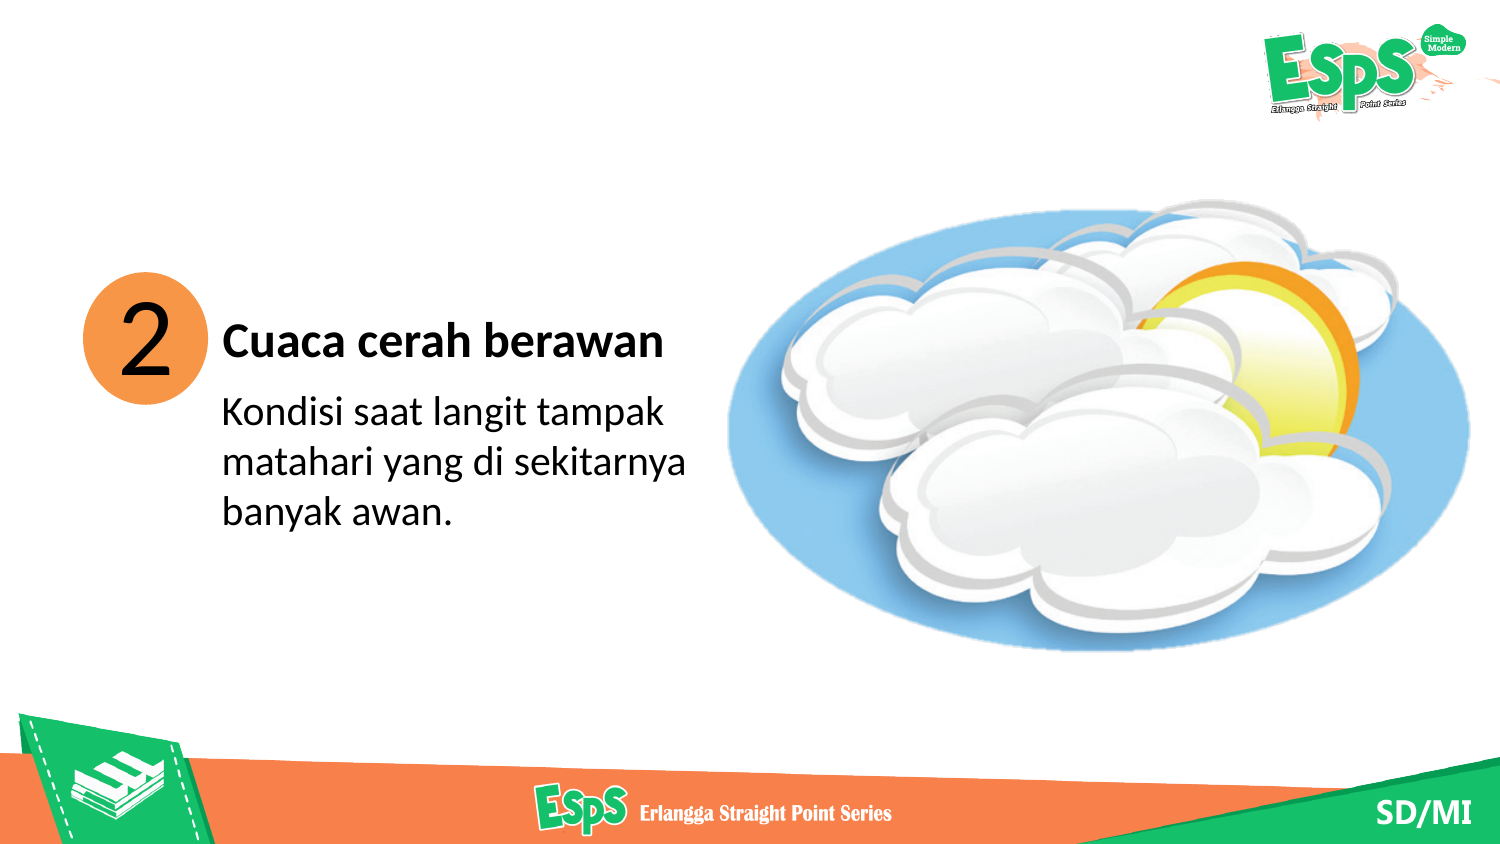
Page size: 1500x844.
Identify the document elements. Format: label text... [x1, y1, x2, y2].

text_box Cuaca cerah berawan [212, 300, 719, 376]
text_box Kondisi saat langit tampak matahari yang di sekitarnya banyak awan. [206, 376, 719, 542]
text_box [82, 255, 209, 408]
picture [724, 190, 1473, 692]
picture [1262, 24, 1500, 123]
picture [0, 695, 1500, 844]
